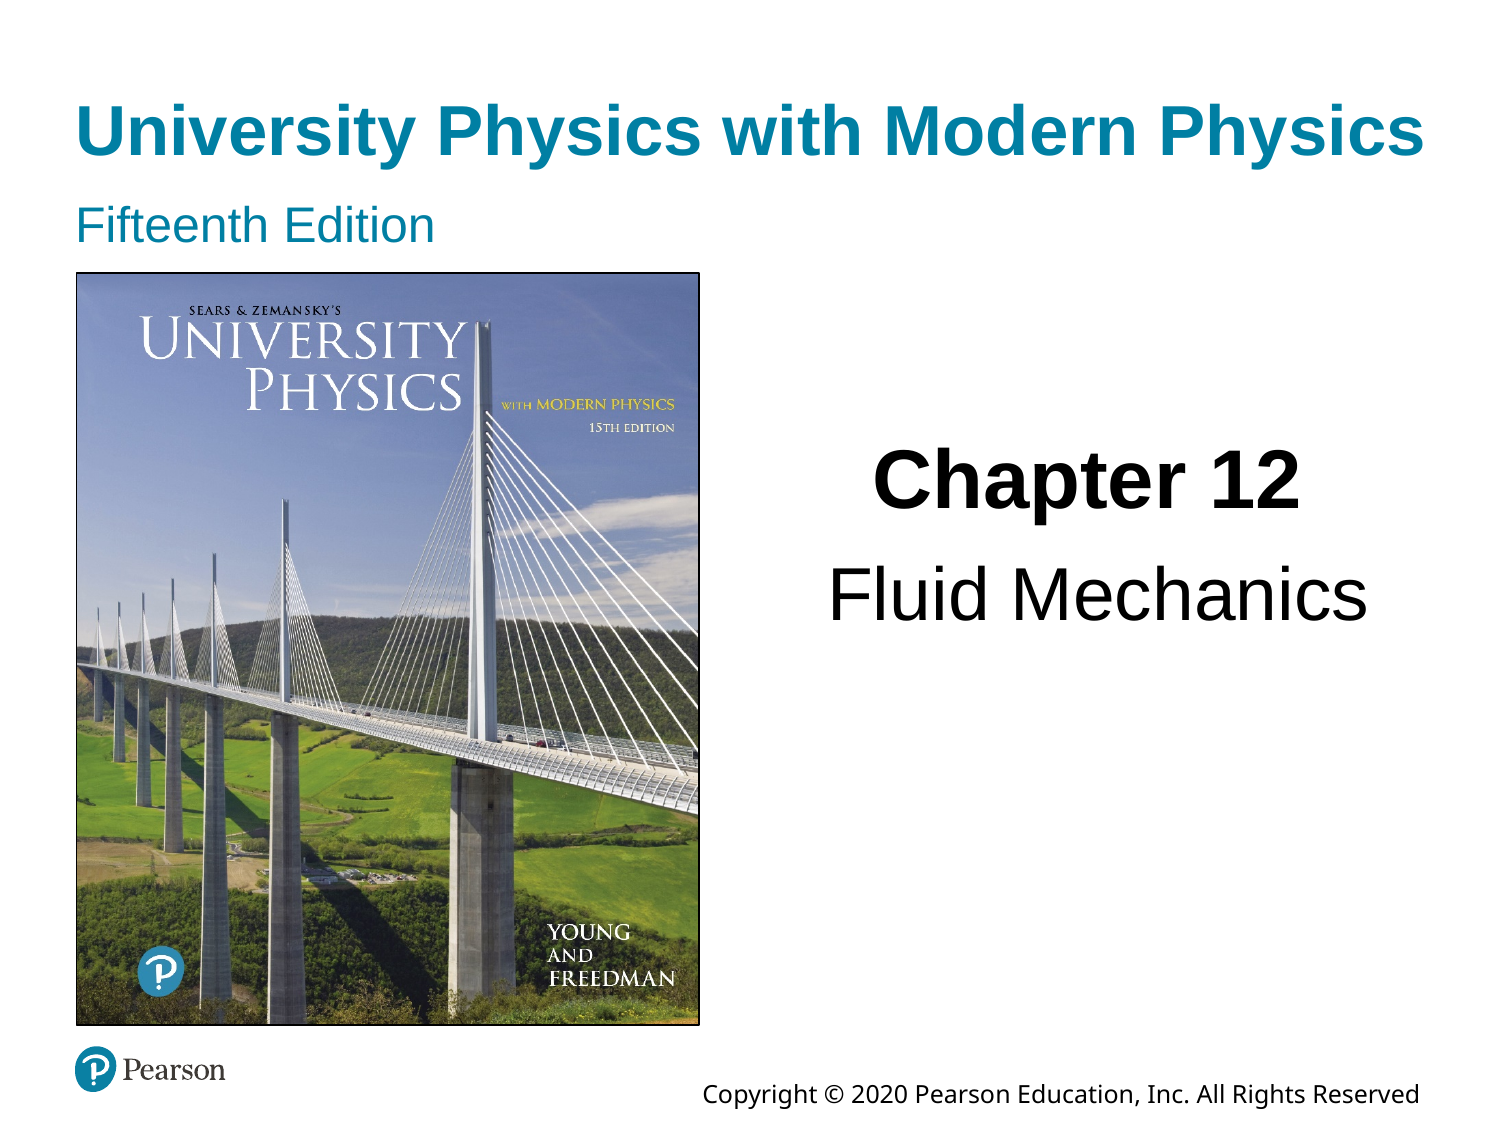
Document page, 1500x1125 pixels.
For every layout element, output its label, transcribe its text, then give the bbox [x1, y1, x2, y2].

list Copyright © 2020 Pearson Education, Inc. All Rights Reserved [617, 1063, 1437, 1124]
picture [76, 273, 699, 1025]
title University Physics with Modern Physics [75, 24, 1475, 170]
list Chapter 12 [787, 262, 1388, 525]
list Fluid Mechanics [774, 545, 1422, 938]
list Fifteenth Edition [75, 192, 1425, 250]
